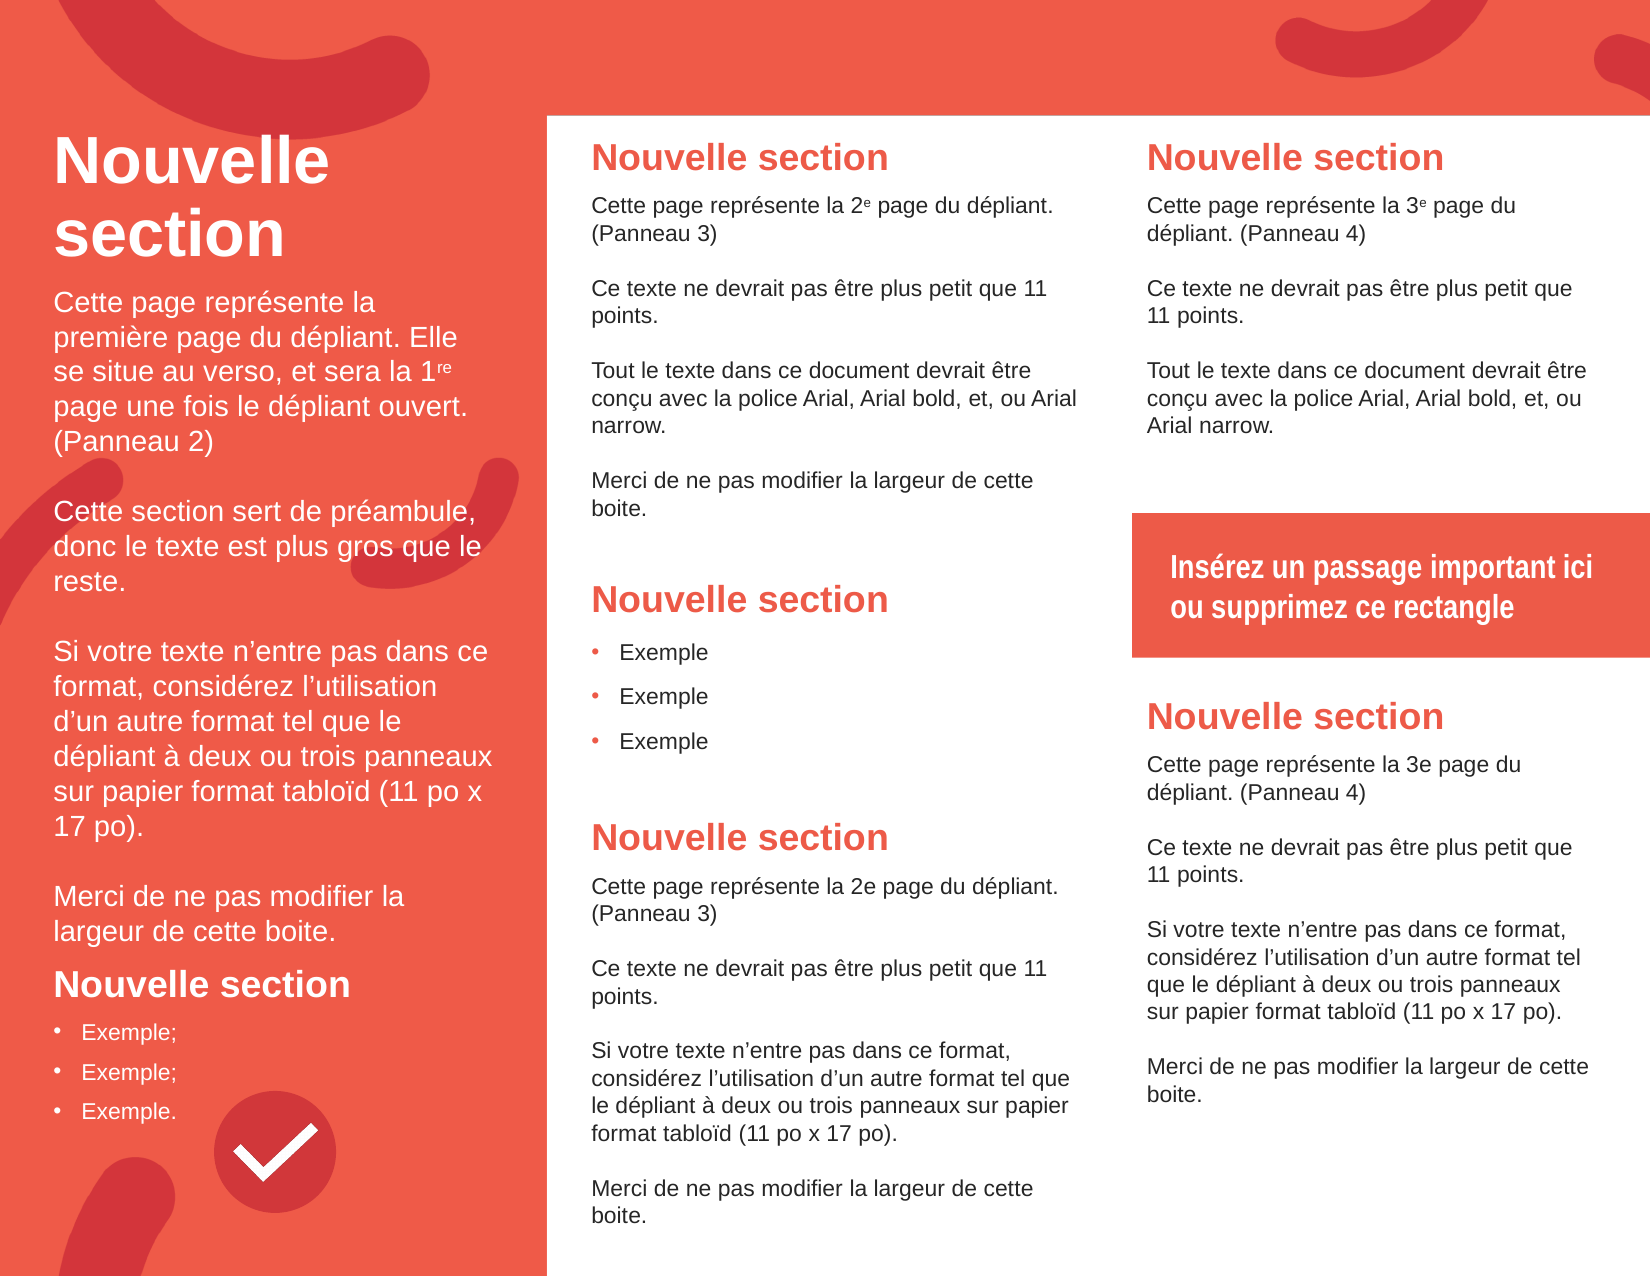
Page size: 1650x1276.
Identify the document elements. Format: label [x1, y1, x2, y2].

text_box [213, 1090, 337, 1214]
picture [0, 0, 1650, 1276]
